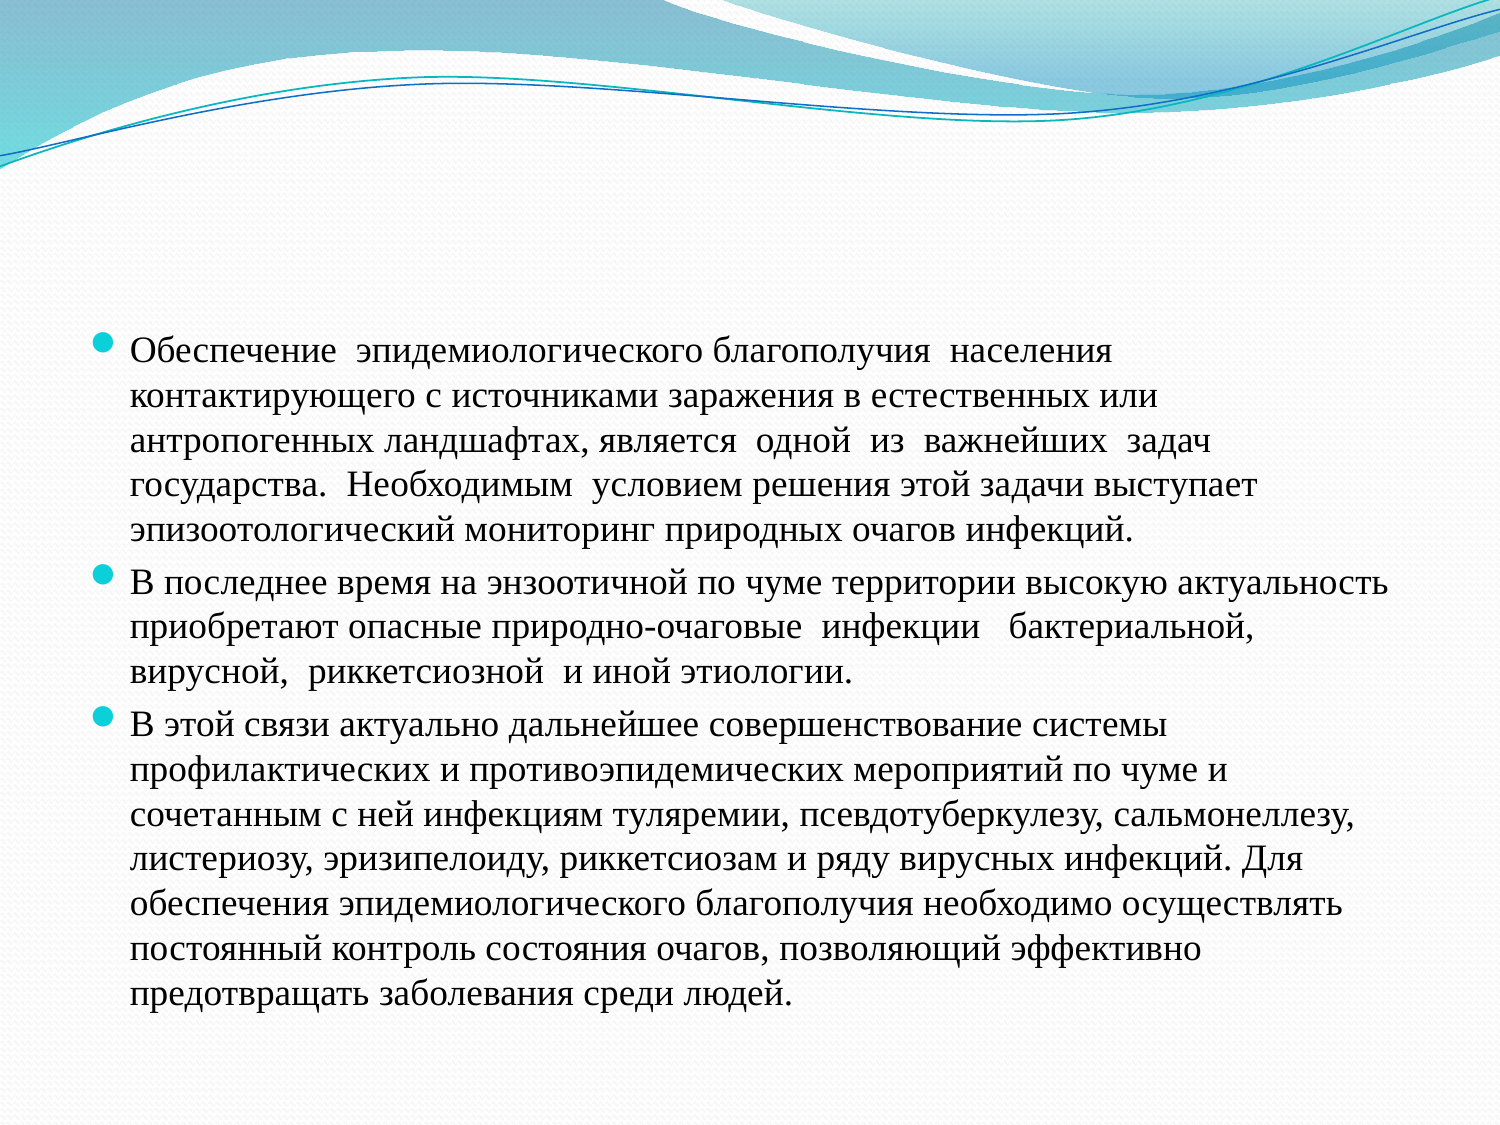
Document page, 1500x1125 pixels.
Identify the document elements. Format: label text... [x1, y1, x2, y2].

list Обеспечение эпидемиологического благополучия населения контактирующего с источниками заражения в естественных или антропогенных ландшафтах, является одной из важнейших задач государства. Необходимым условием решения этой задачи выступает эпизоотологический мониторинг природных очагов инфекций. В последнее время на энзоотичной по чуме территории высокую актуальность приобретают опасные природно-очаговые инфекции бактериальной, вирусной, риккетсиозной и иной этиологии. В этой связи актуально дальнейшее совершенствование системы профилактических и противоэпидемических мероприятий по чуме и сочетанным с ней инфекциям туляремии, псевдотуберкулезу, сальмонеллезу, листериозу, эризипелоиду, риккетсиозам и ряду вирусных инфекций. Для обеспечения эпидемиологического благополучия необходимо осуществлять постоянный контроль состояния очагов, позволяющий эффективно предотвращать заболевания среди людей. [75, 317, 1425, 1038]
